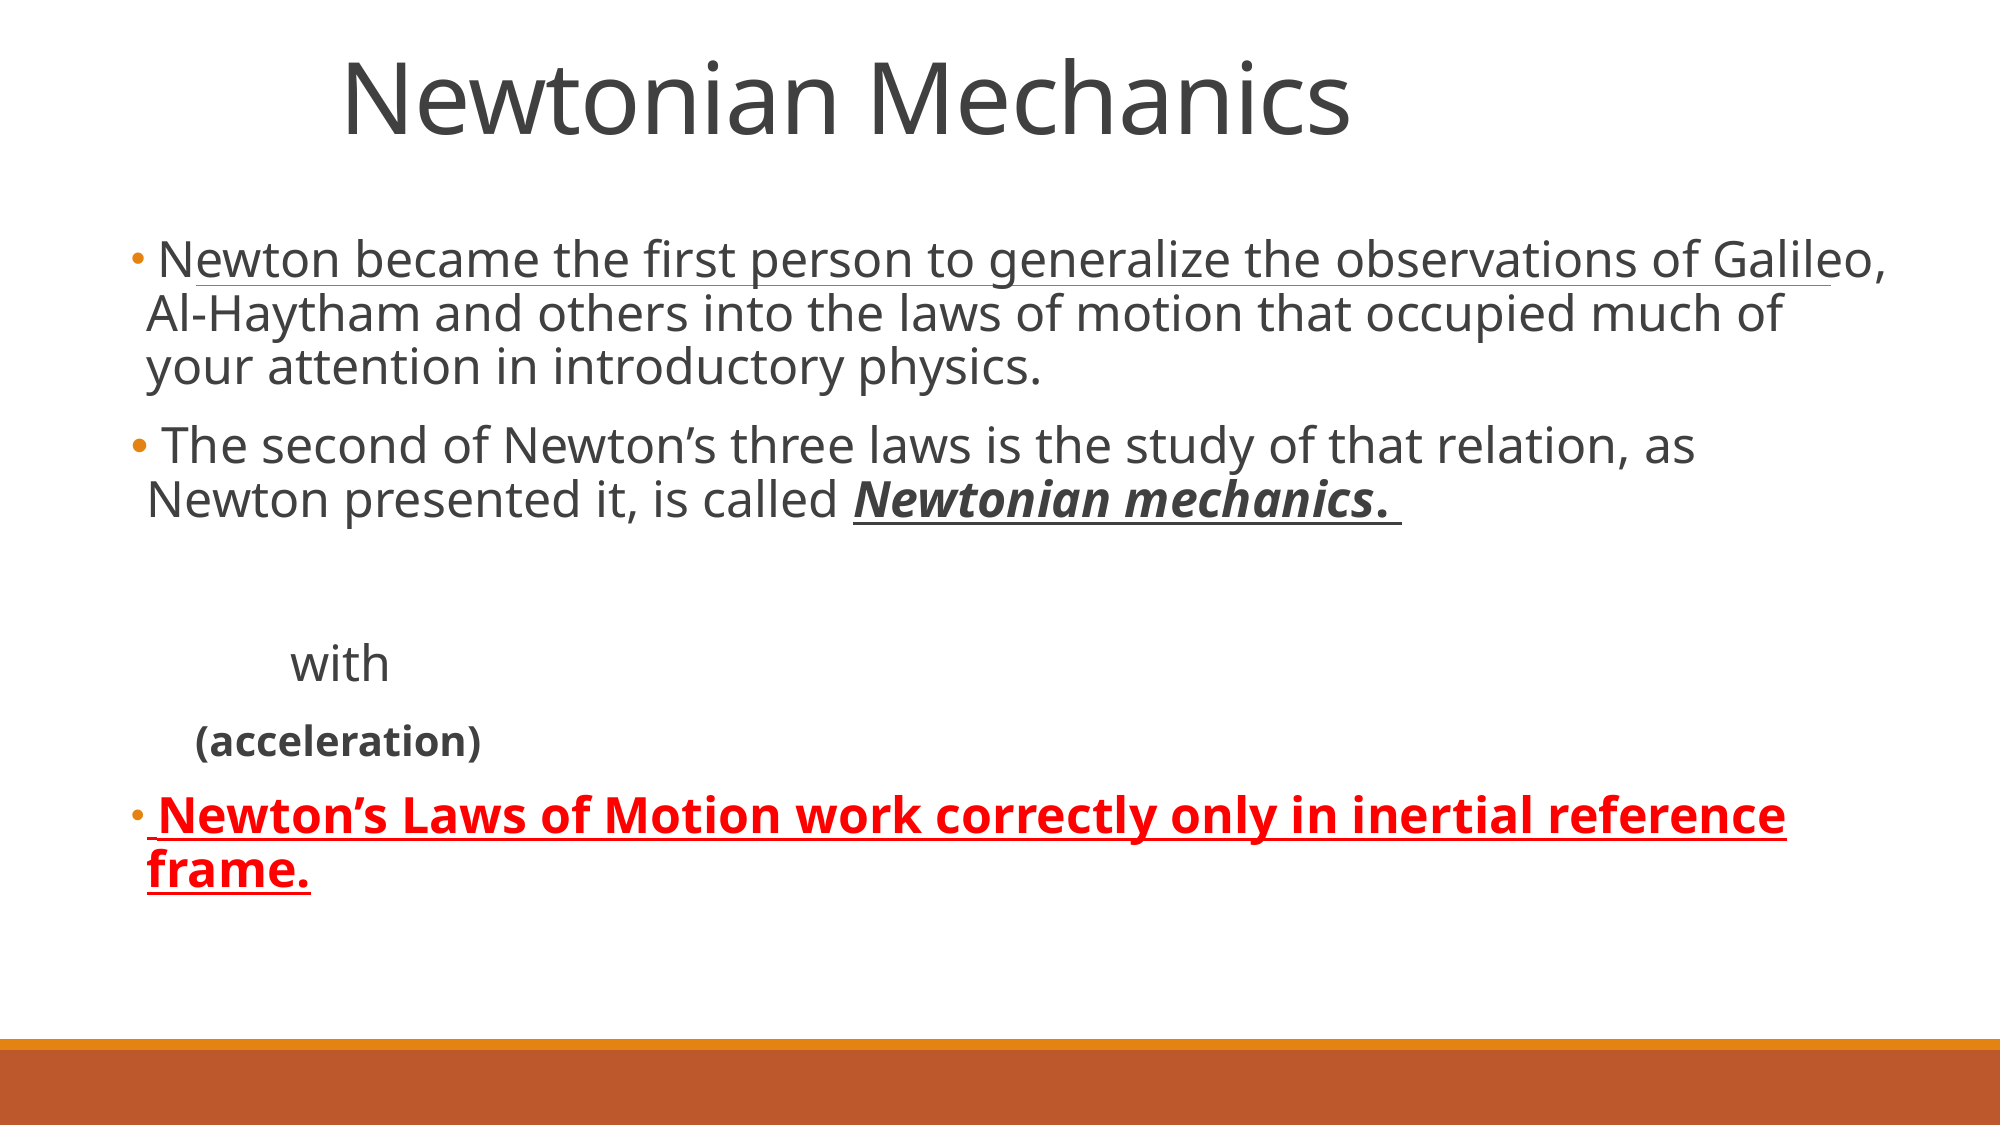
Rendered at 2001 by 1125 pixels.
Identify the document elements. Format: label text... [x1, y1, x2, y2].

title Newtonian Mechanics [324, 0, 1675, 163]
